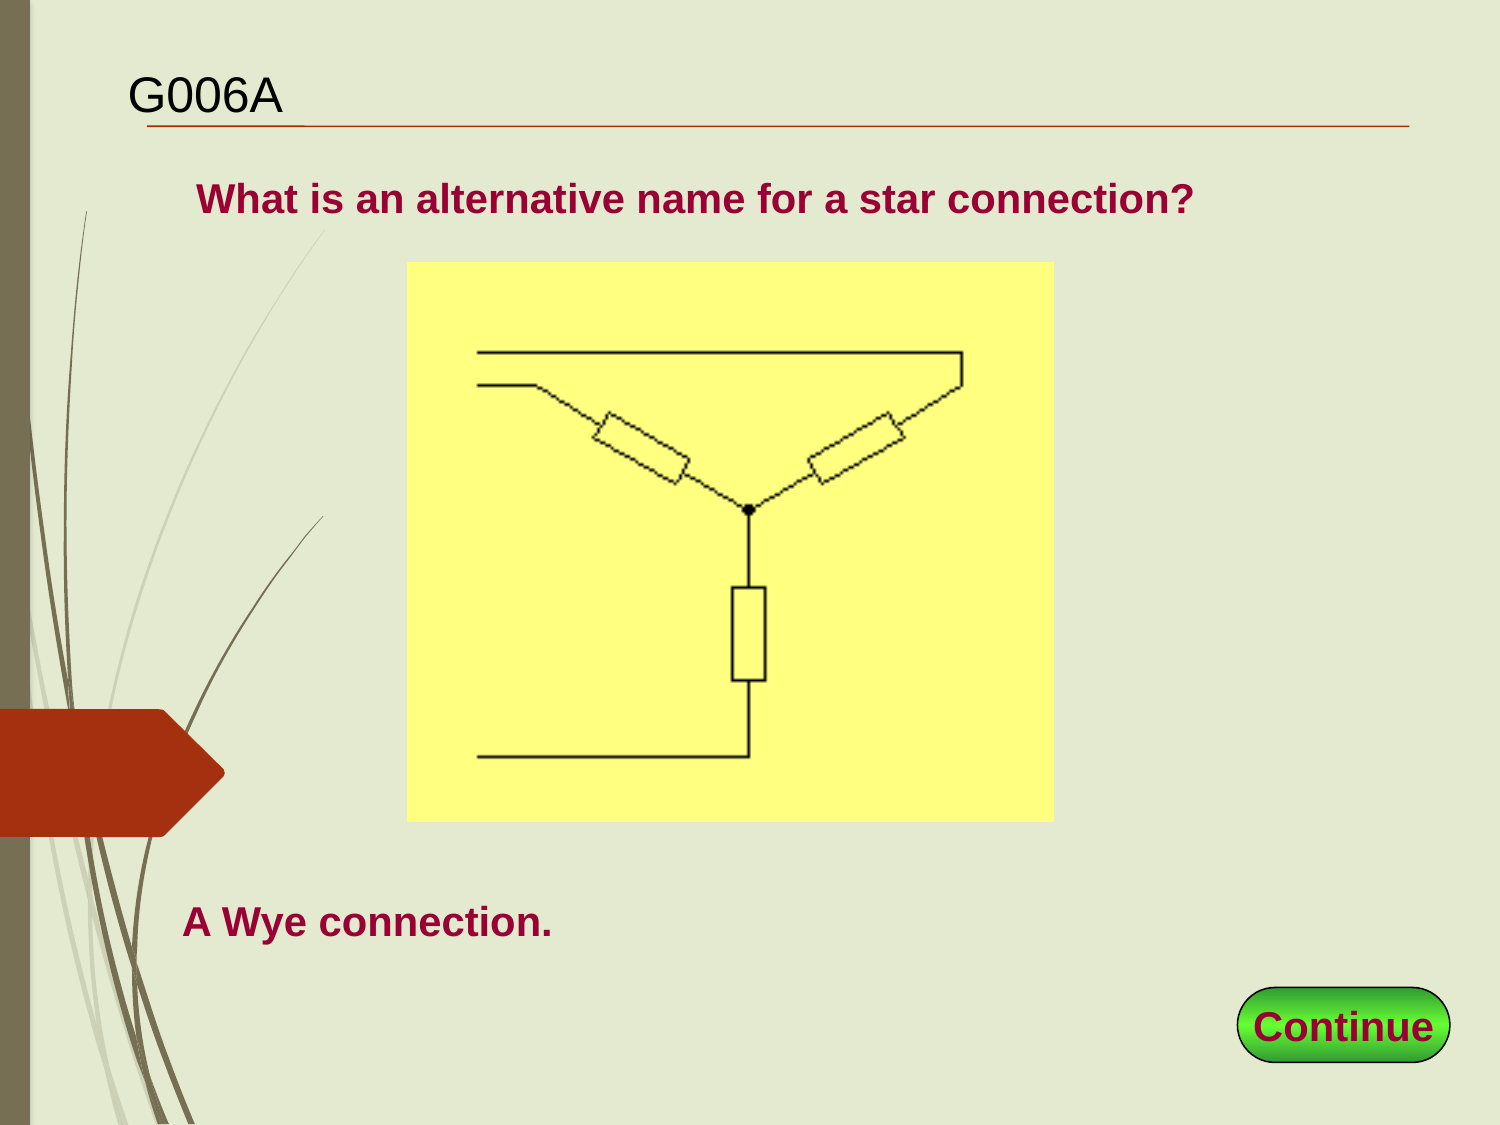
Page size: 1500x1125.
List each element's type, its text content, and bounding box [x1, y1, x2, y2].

title G006A [112, 54, 1388, 130]
text_box What is an alternative name for a star connection? [181, 164, 1375, 230]
text_box A Wye connection. [155, 887, 1350, 953]
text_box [407, 262, 1054, 823]
text_box Continue [1237, 987, 1450, 1063]
